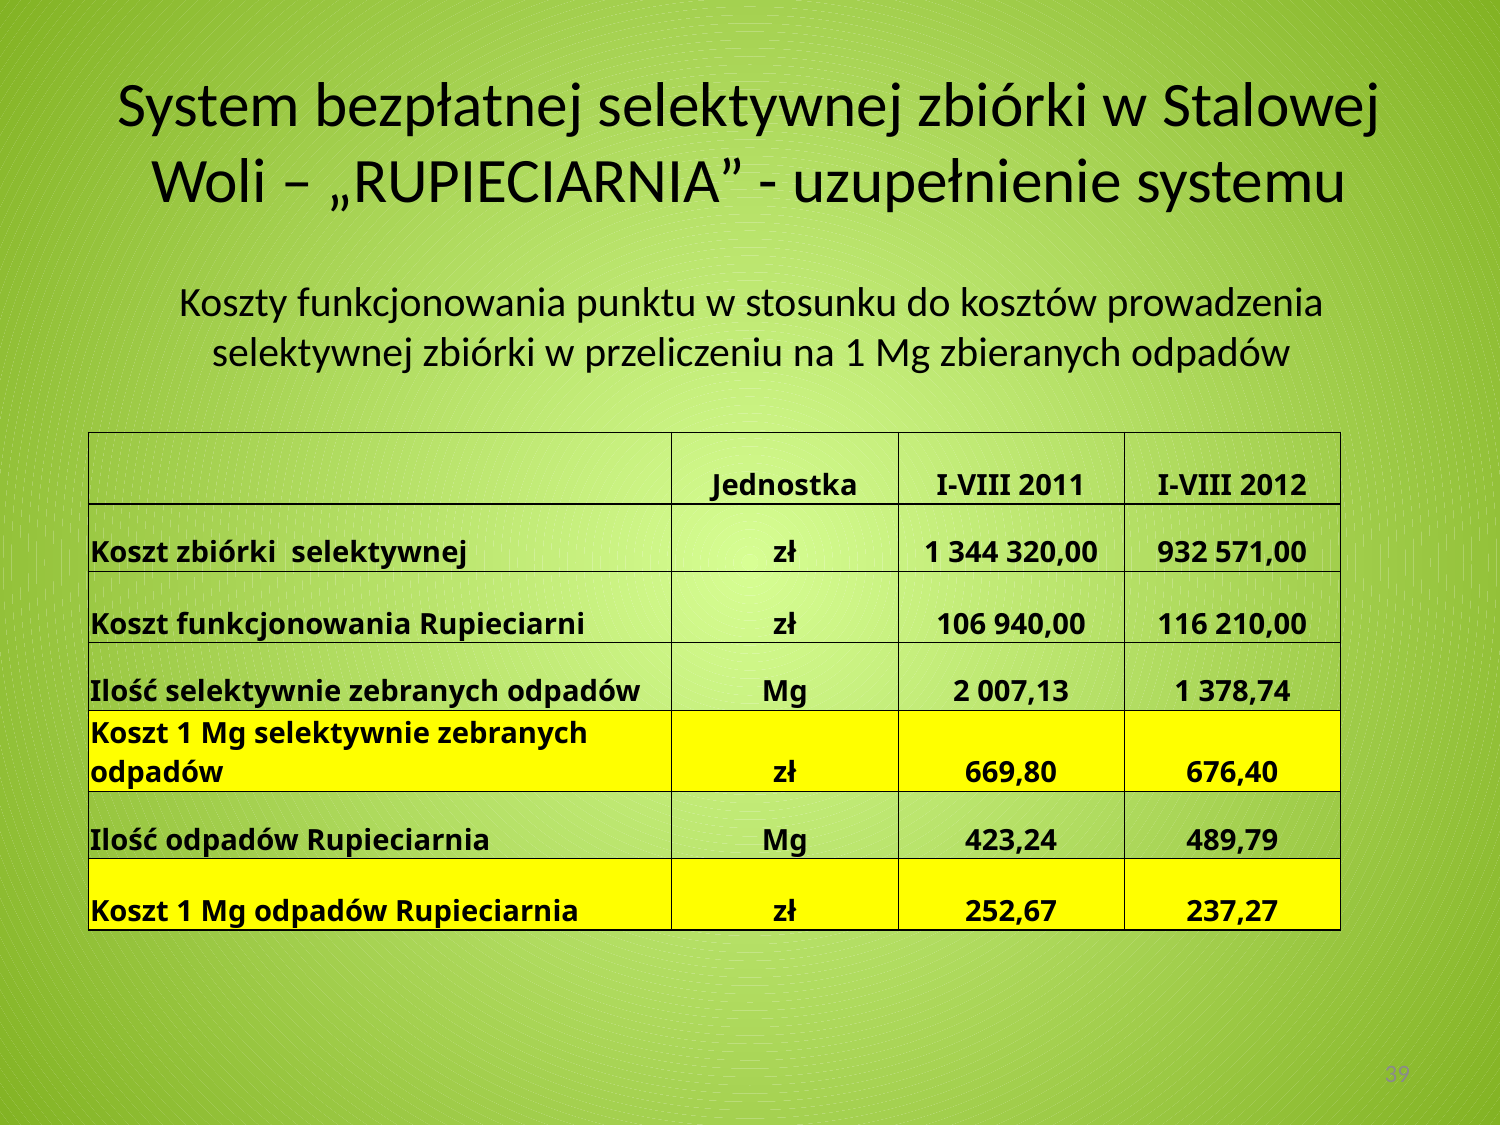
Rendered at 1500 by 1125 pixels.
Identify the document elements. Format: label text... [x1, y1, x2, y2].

table_cell Koszt 1 Mg odpadów Rupieciarnia [89, 859, 671, 929]
table_header [89, 433, 671, 503]
table_cell 932 571,00 [1125, 505, 1340, 571]
table_cell 669,80 [899, 711, 1124, 791]
table_cell 489,79 [1125, 792, 1340, 858]
table_cell 116 210,00 [1125, 572, 1340, 642]
title System bezpłatnej selektywnej zbiórki w Stalowej Woli – „RUPIECIARNIA” - uzupełnienie systemu [75, 45, 1425, 233]
table_cell 237,27 [1125, 859, 1340, 929]
table_cell 1 344 320,00 [899, 505, 1124, 571]
table_header Jednostka [672, 433, 898, 503]
table_cell zł [672, 711, 898, 791]
table_header I-VIII 2011 [899, 433, 1124, 503]
table_cell Ilość selektywnie zebranych odpadów [89, 643, 671, 710]
table_cell Koszt funkcjonowania Rupieciarni [89, 572, 671, 642]
table_cell zł [672, 572, 898, 642]
slide_number 39 [1074, 1042, 1425, 1103]
table_cell zł [672, 859, 898, 929]
table_cell zł [672, 505, 898, 571]
table_cell Mg [672, 643, 898, 710]
table_cell 1 378,74 [1125, 643, 1340, 710]
table_cell 2 007,13 [899, 643, 1124, 710]
table_cell 252,67 [899, 859, 1124, 929]
table_cell Koszt 1 Mg selektywnie zebranych odpadów [89, 711, 671, 791]
table_cell 423,24 [899, 792, 1124, 858]
table_header I-VIII 2012 [1125, 433, 1340, 503]
list Koszty funkcjonowania punktu w stosunku do kosztów prowadzenia selektywnej zbiórki w przeliczeniu na 1 Mg zbieranych odpadów [76, 267, 1427, 1010]
table_cell Koszt zbiórki selektywnej [89, 505, 671, 571]
table_cell 676,40 [1125, 711, 1340, 791]
table_cell Ilość odpadów Rupieciarnia [89, 792, 671, 858]
table_cell 106 940,00 [899, 572, 1124, 642]
table_cell Mg [672, 792, 898, 858]
